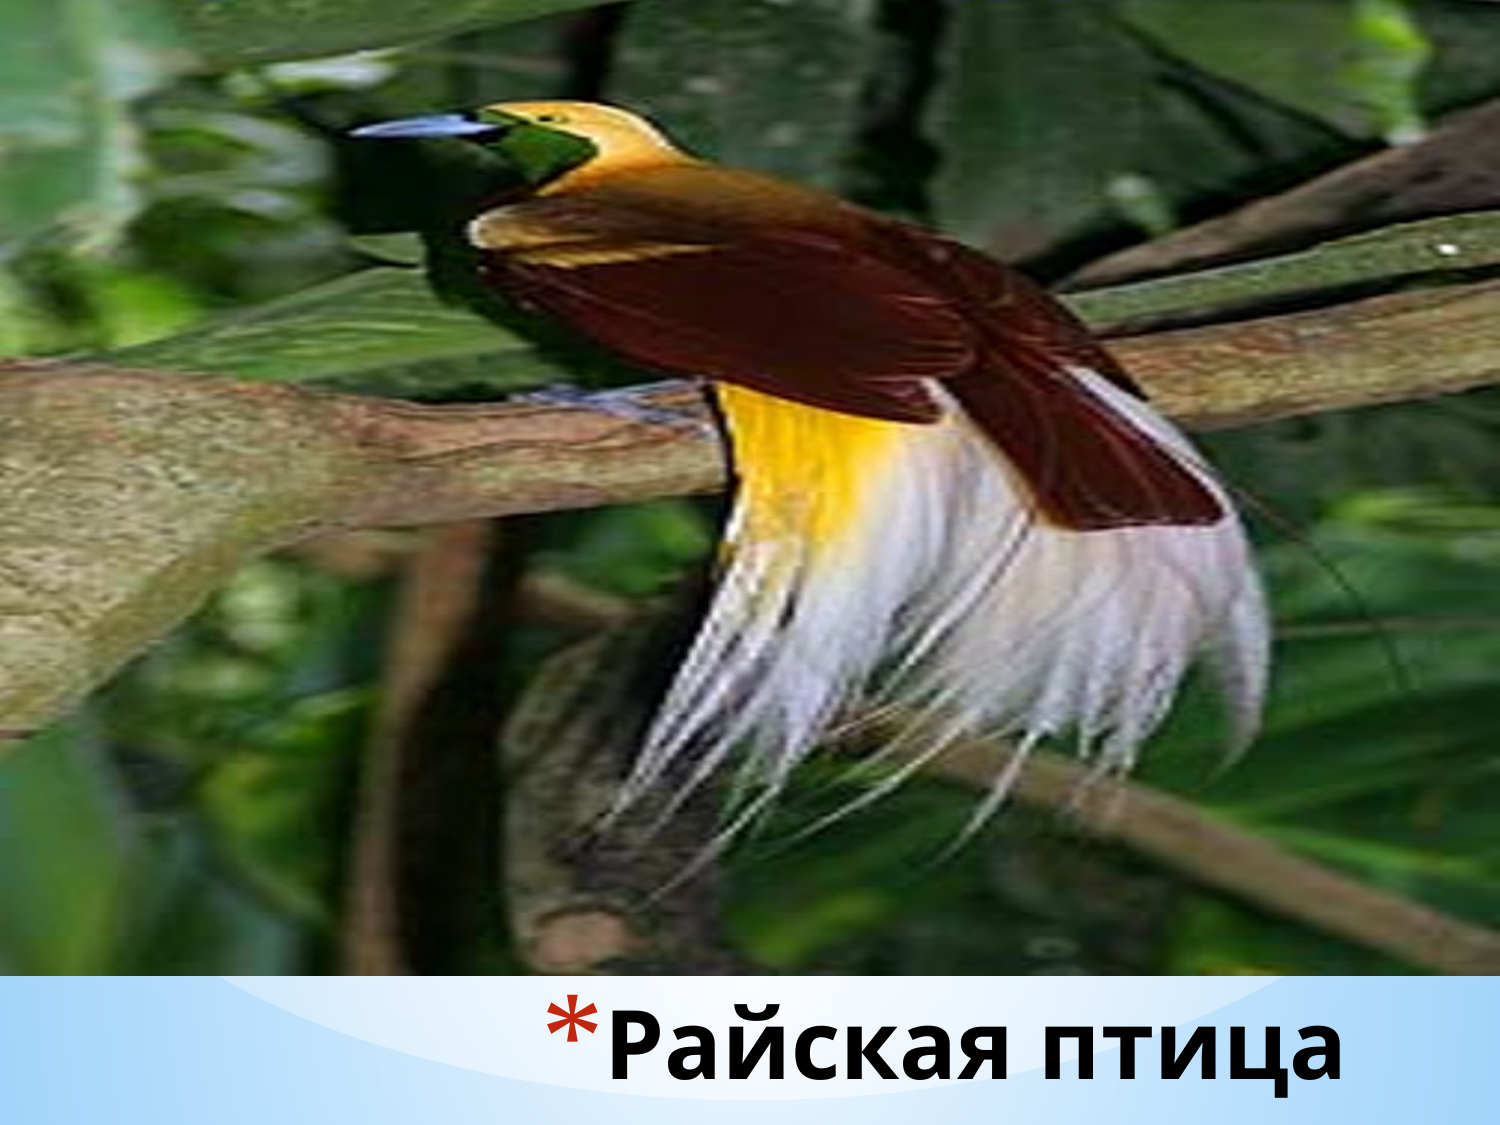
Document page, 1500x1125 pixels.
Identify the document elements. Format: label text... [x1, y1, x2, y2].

title Райская птица [294, 984, 1363, 1125]
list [0, 0, 1500, 977]
